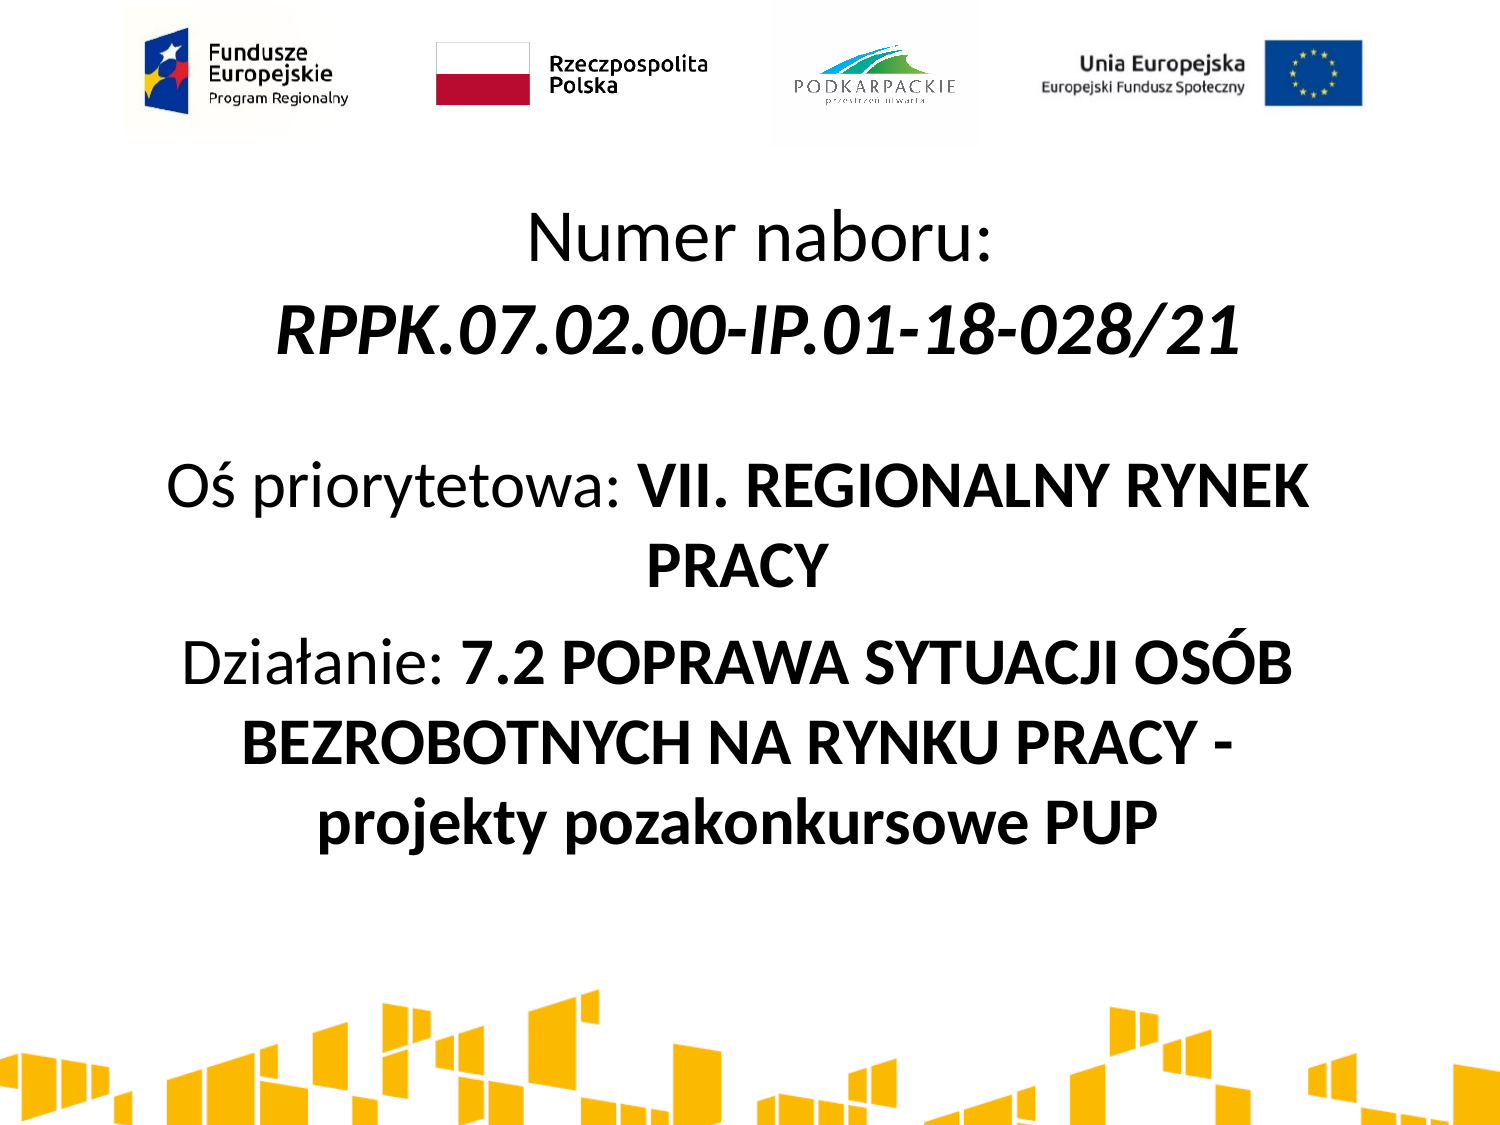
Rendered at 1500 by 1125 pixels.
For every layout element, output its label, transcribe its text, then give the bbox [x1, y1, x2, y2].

title Numer naboru: RPPK.07.02.00-IP.01-18-028/21 [112, 187, 1388, 352]
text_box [123, 0, 1383, 148]
picture [0, 980, 1500, 1125]
subtitle Oś priorytetowa: VII. REGIONALNY RYNEK PRACY Działanie: 7.2 POPRAWA SYTUACJI OSÓB BEZROBOTNYCH NA RYNKU PRACY - projekty pozakonkursowe PUP [105, 433, 1372, 926]
